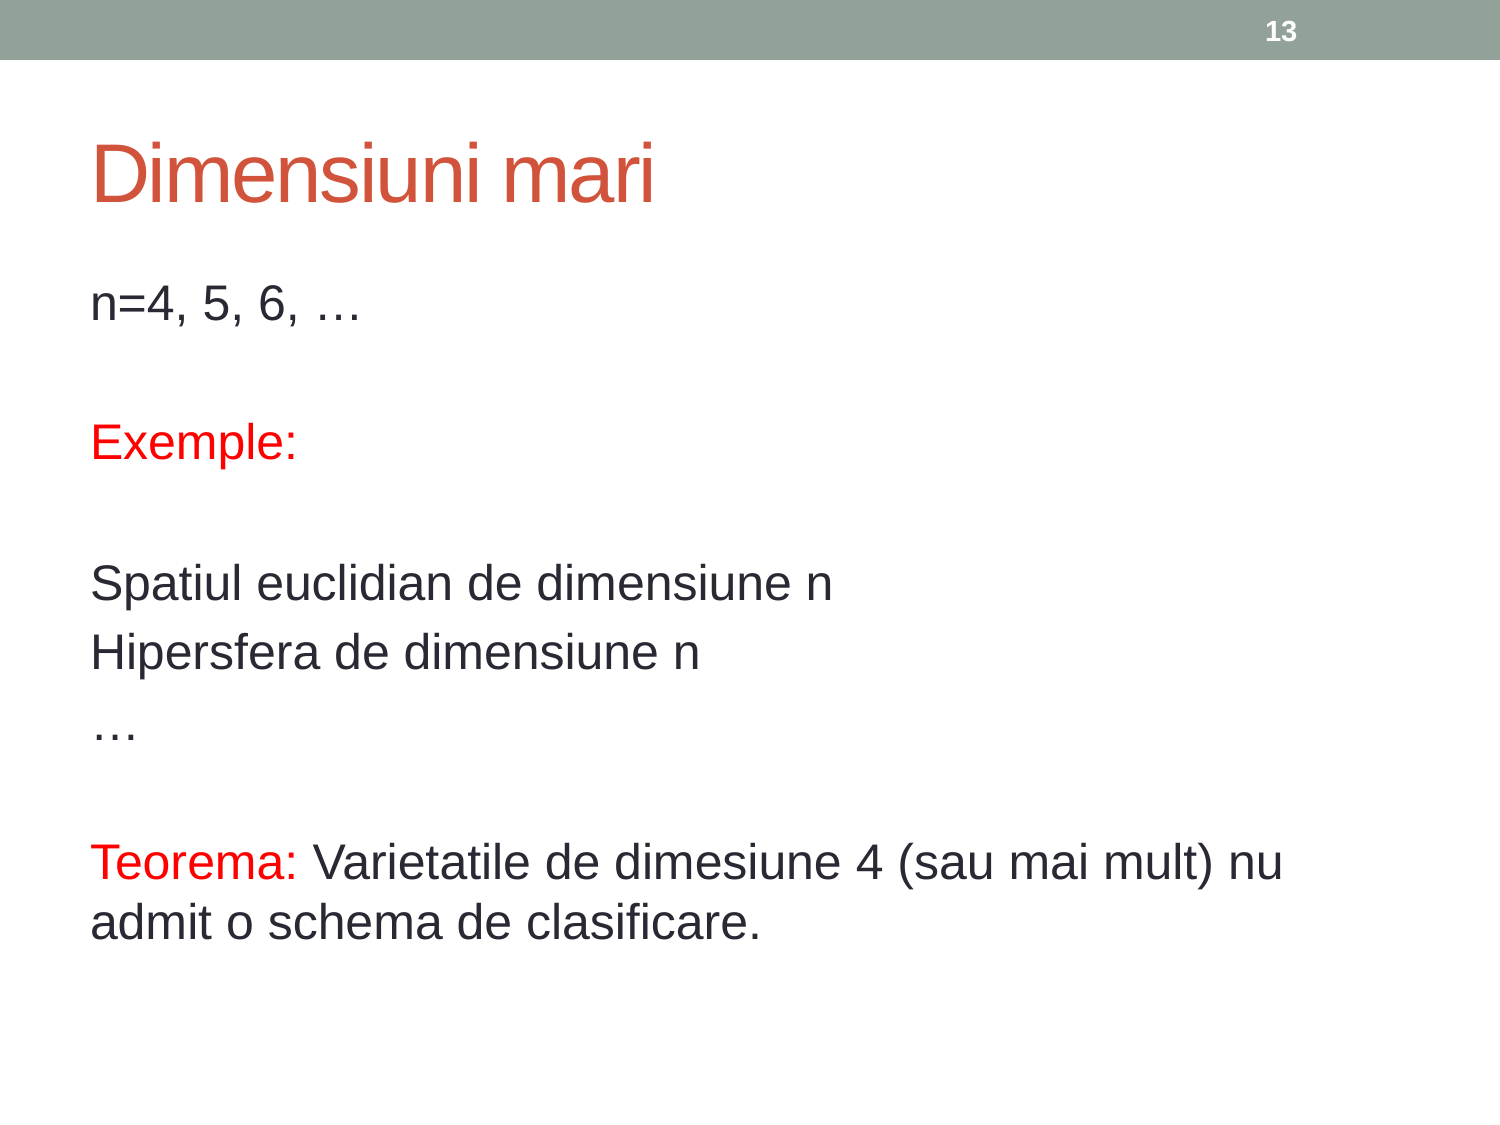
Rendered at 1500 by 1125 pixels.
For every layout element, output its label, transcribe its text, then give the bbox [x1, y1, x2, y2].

list n=4, 5, 6, … Exemple: Spatiul euclidian de dimensiune n Hipersfera de dimensiune n … Teorema: Varietatile de dimesiune 4 (sau mai mult) nu admit o schema de clasificare. [75, 262, 1425, 1063]
slide_number 12 [1250, 3, 1425, 57]
title Dimensiuni mari [75, 87, 1425, 250]
